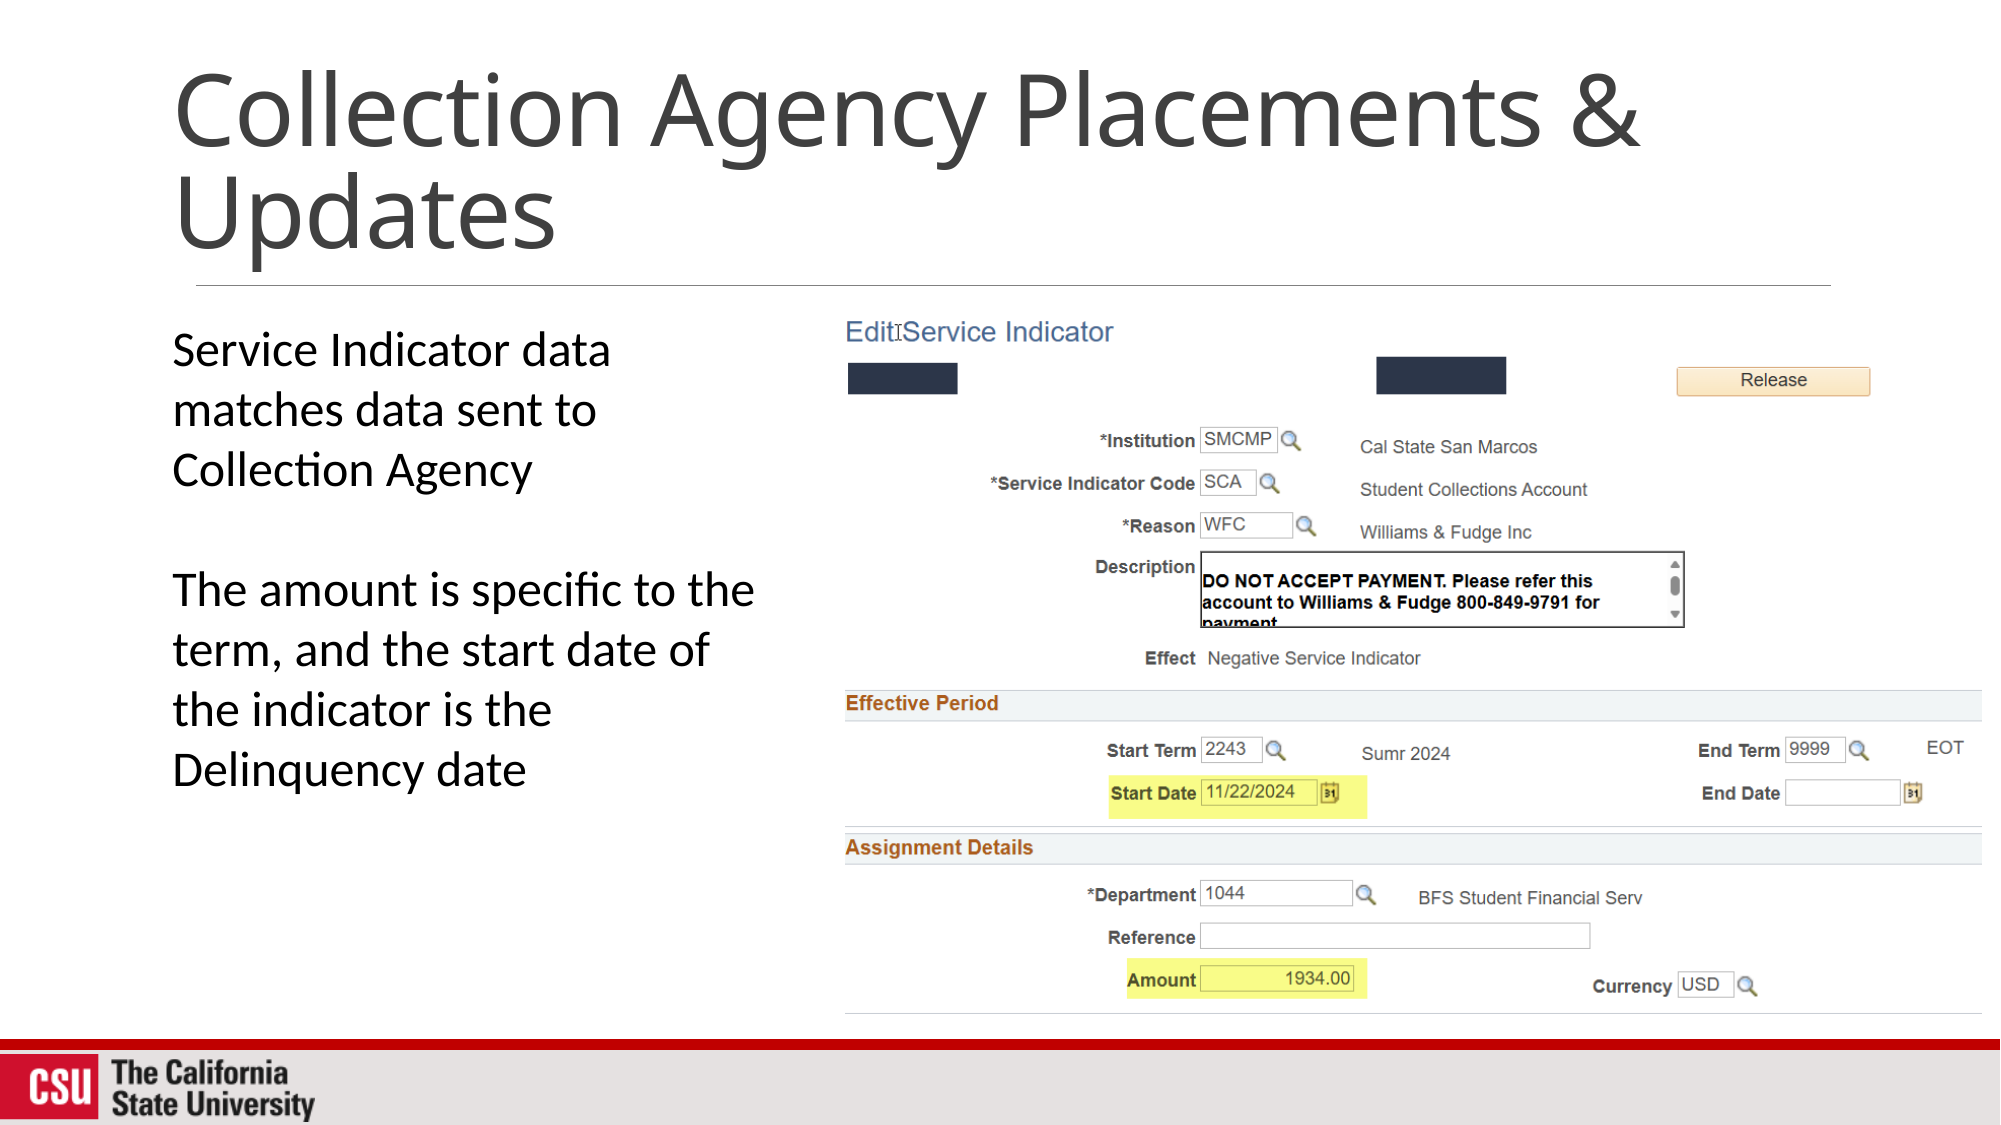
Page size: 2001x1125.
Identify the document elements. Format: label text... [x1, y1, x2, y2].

text_box Service Indicator data matches data sent to Collection Agency The amount is specific to the term, and the start date of the indicator is the Delinquency date [157, 309, 796, 865]
picture [0, 1054, 316, 1123]
text_box Collection Agency Placements & Updates [157, 38, 2000, 277]
picture [844, 309, 1983, 1014]
